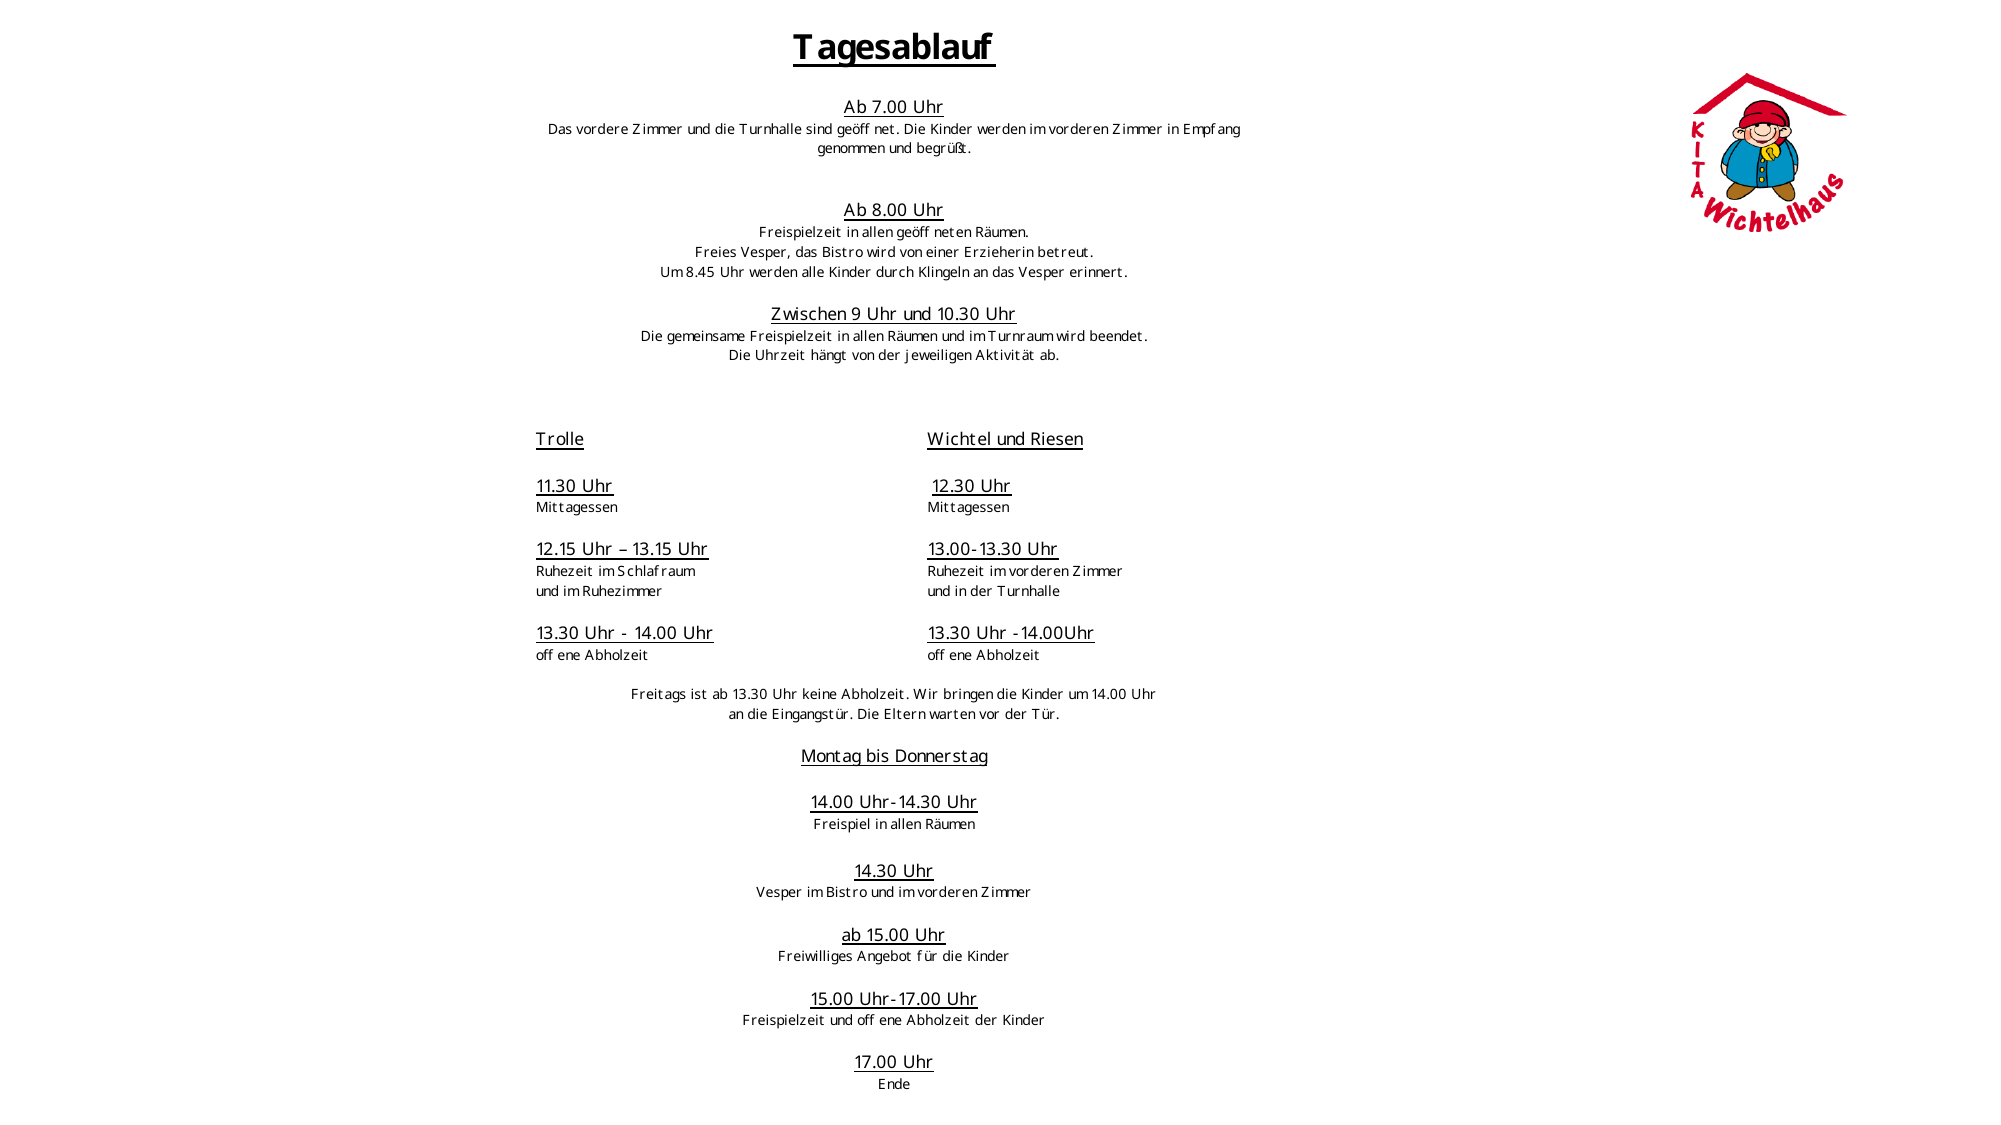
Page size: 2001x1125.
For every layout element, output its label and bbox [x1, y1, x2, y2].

picture [535, 21, 1254, 1096]
picture [1691, 73, 1847, 232]
